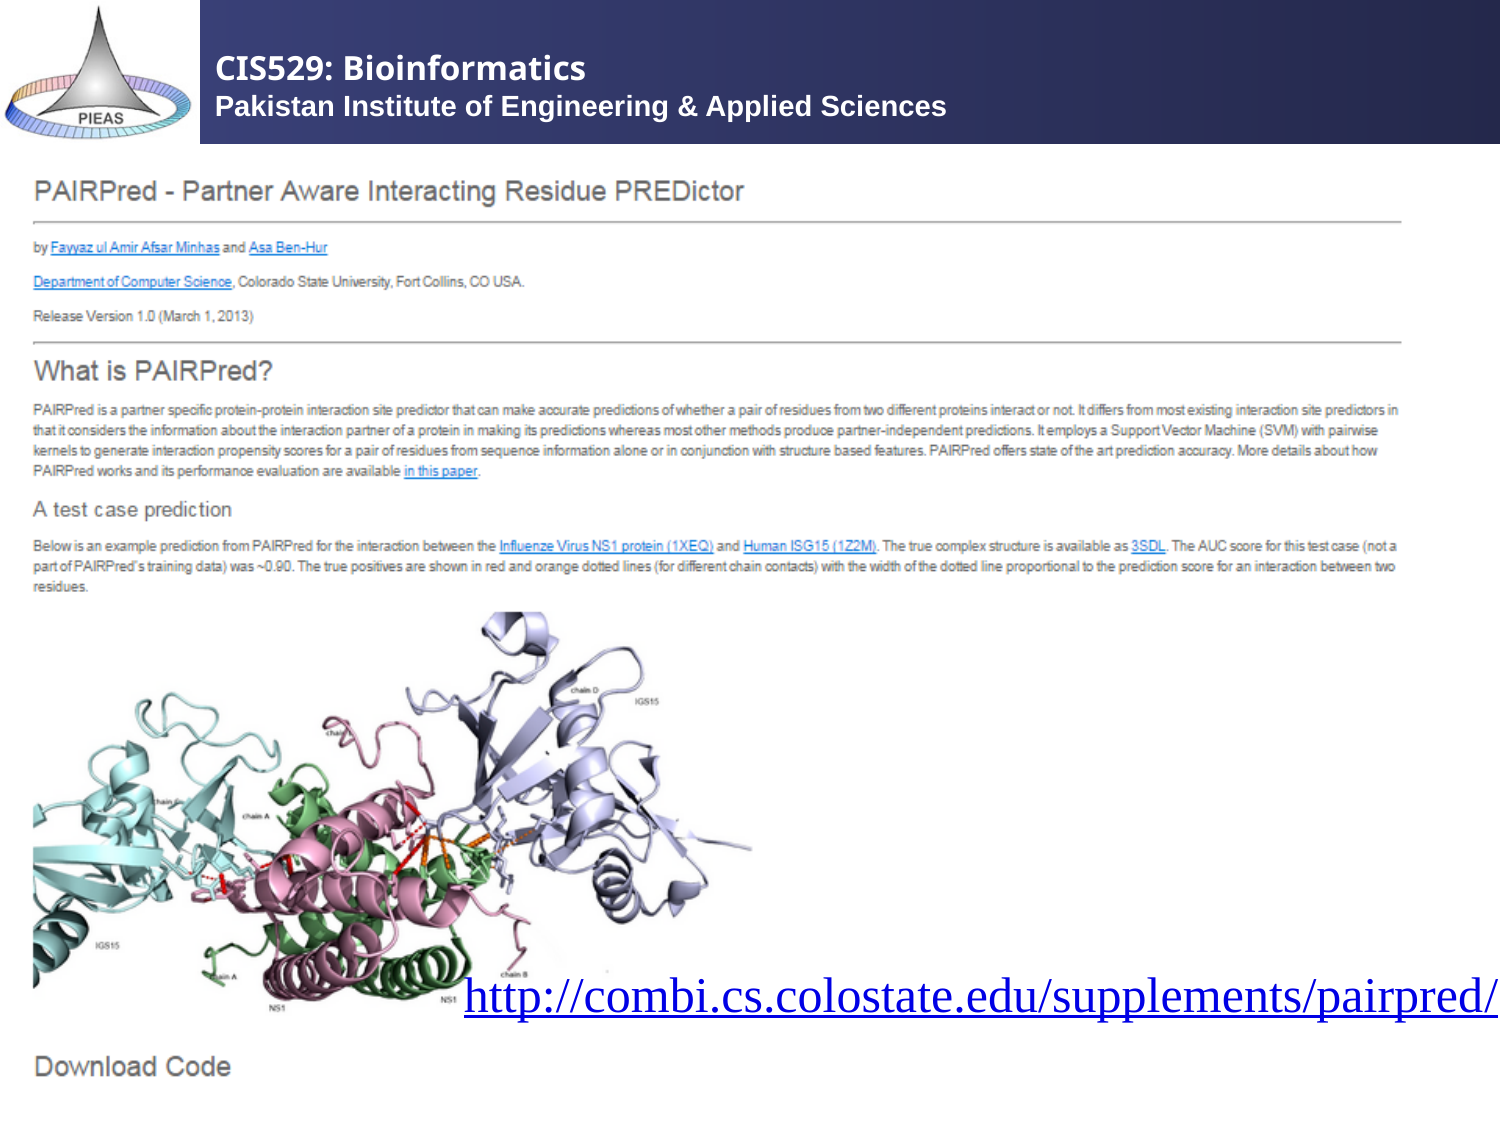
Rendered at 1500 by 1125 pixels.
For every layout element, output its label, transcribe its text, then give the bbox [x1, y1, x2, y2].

picture [24, 162, 1408, 1090]
text_box http://combi.cs.colostate.edu/supplements/pairpred/ [1412, 954, 1500, 1090]
picture [0, 1, 197, 143]
